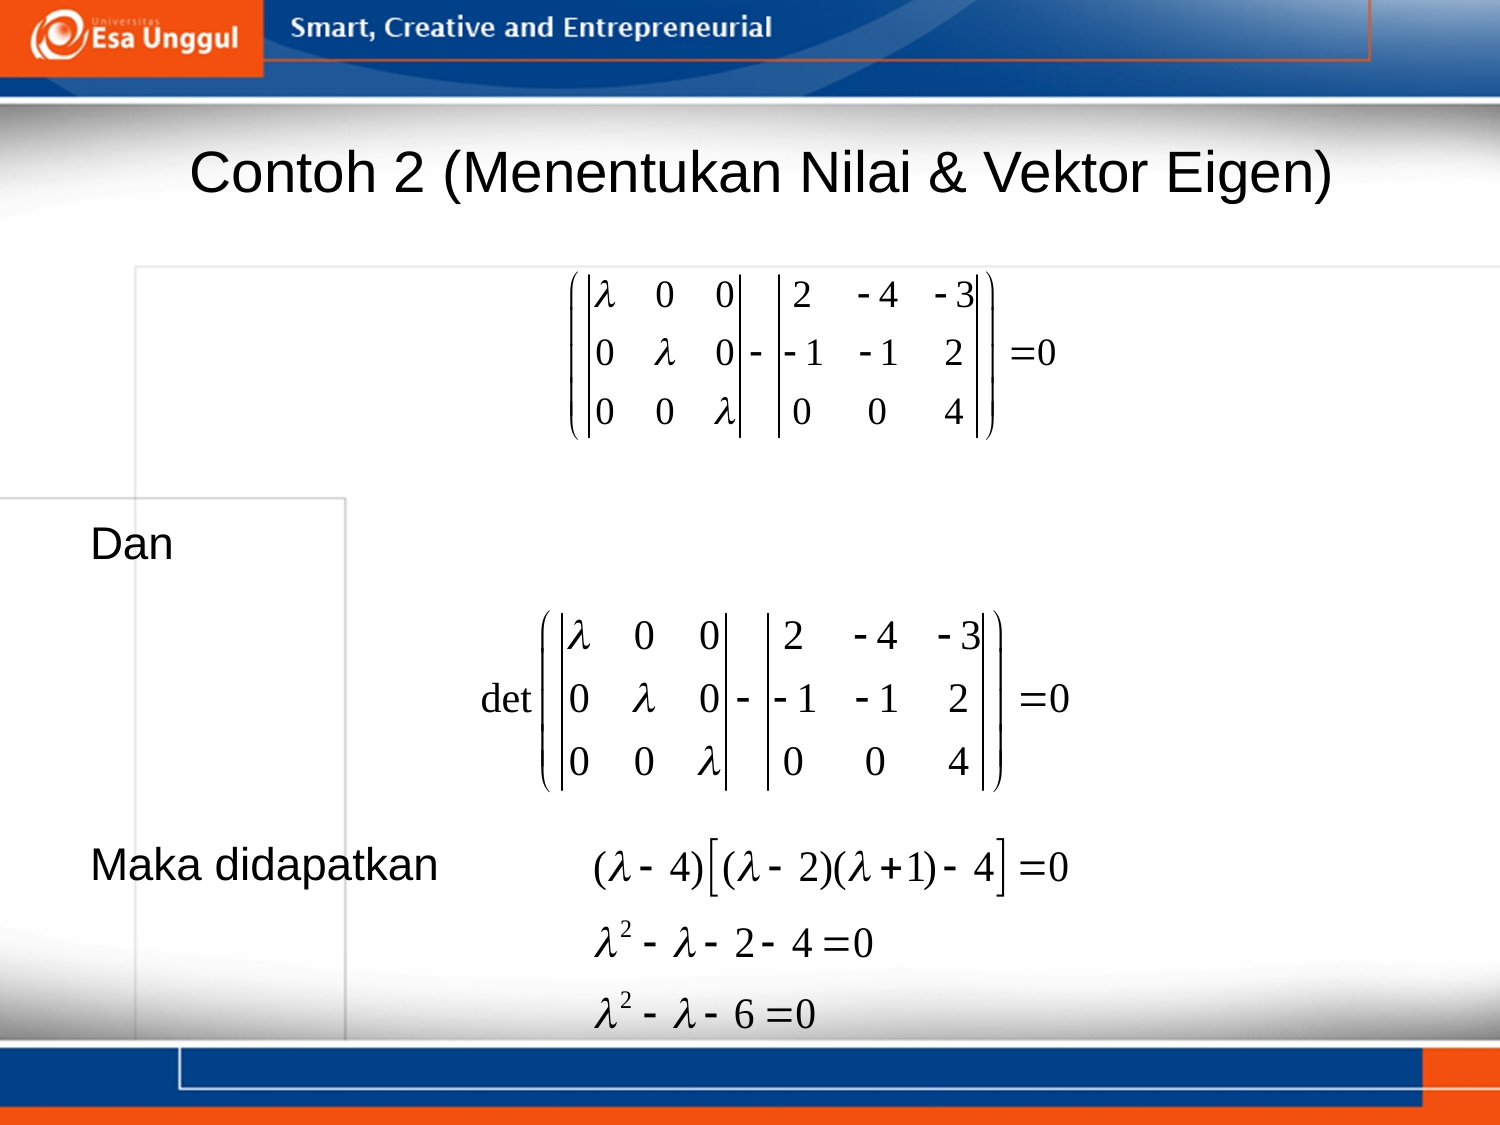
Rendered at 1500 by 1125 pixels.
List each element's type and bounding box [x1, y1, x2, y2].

text_box [474, 599, 1076, 804]
picture [0, 0, 1500, 1125]
text_box [587, 837, 1076, 1038]
text_box [562, 262, 1064, 451]
